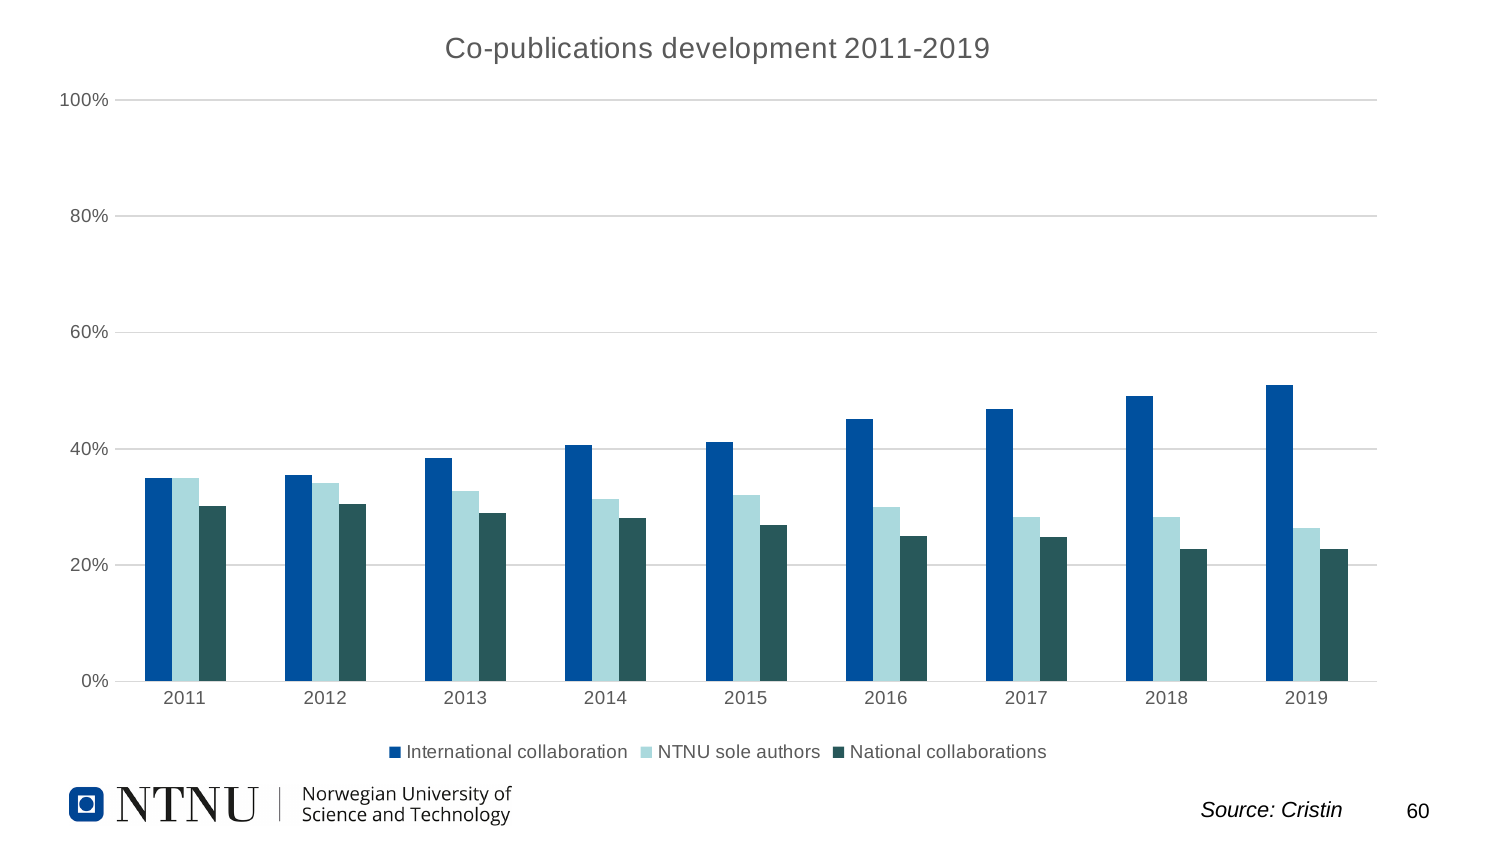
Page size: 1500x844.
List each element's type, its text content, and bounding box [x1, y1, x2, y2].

picture [69, 784, 512, 826]
chart [31, 0, 1405, 770]
text_box Source: Cristin [1185, 788, 1358, 830]
